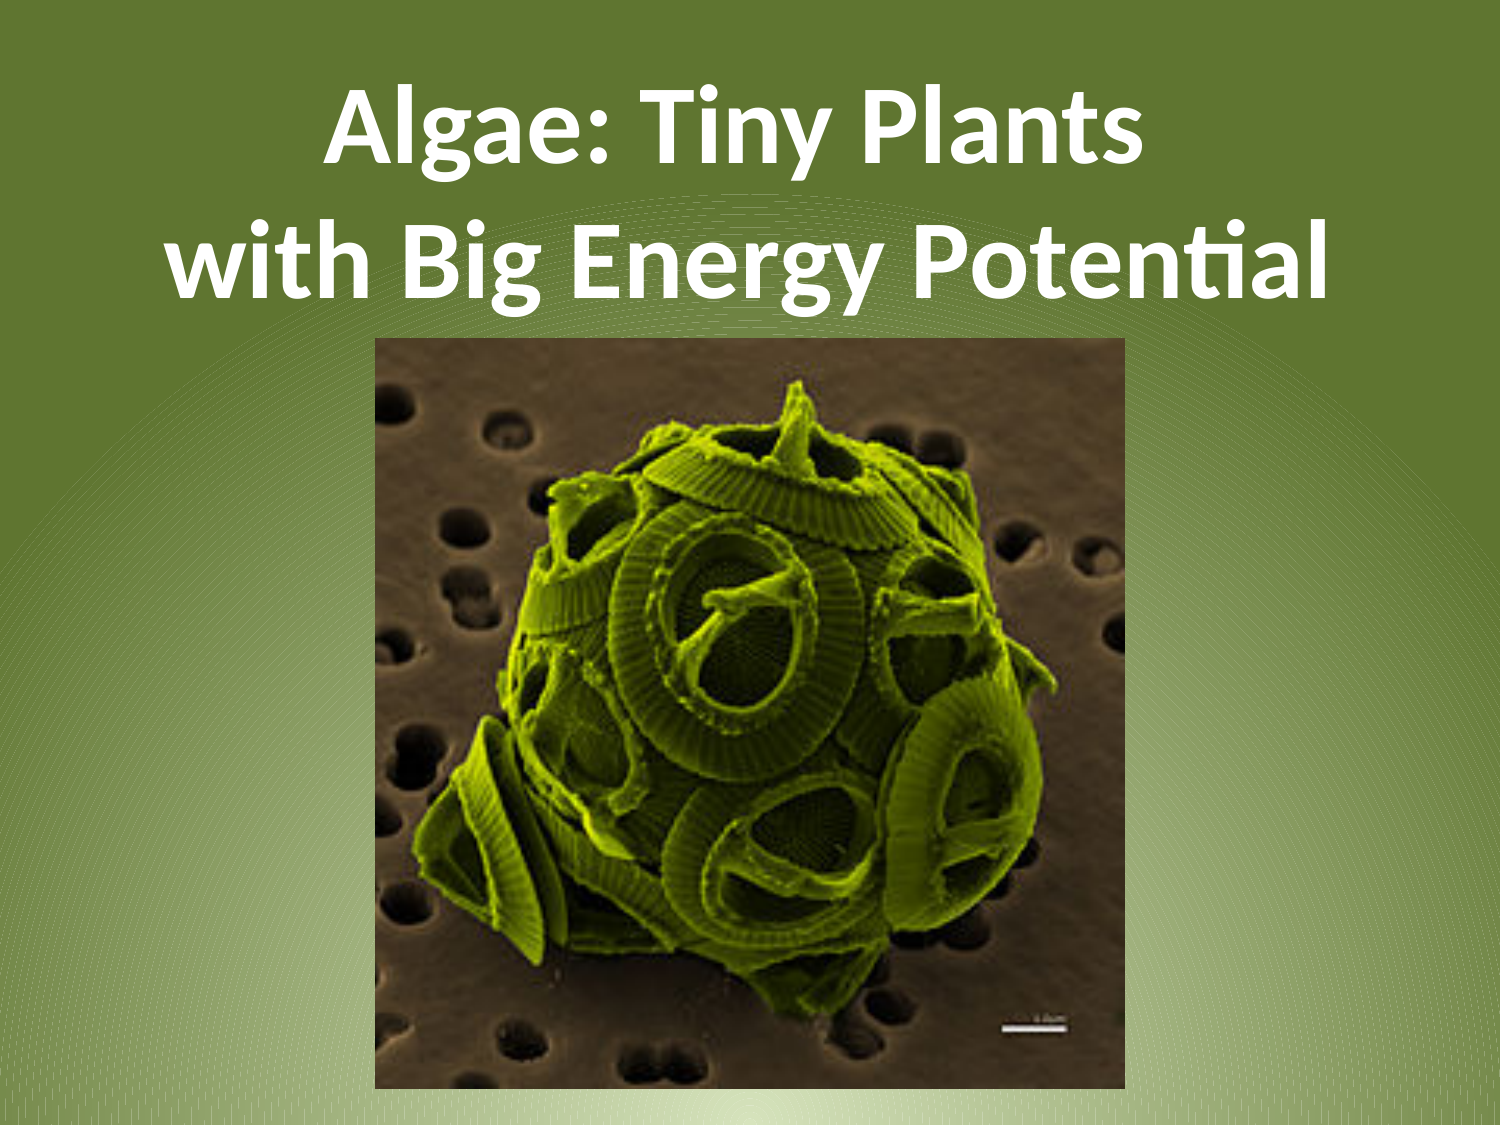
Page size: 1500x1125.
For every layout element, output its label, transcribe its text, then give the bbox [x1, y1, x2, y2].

picture [374, 338, 1126, 1089]
title Algae: Tiny Plants with Big Energy Potential [110, 65, 1386, 307]
